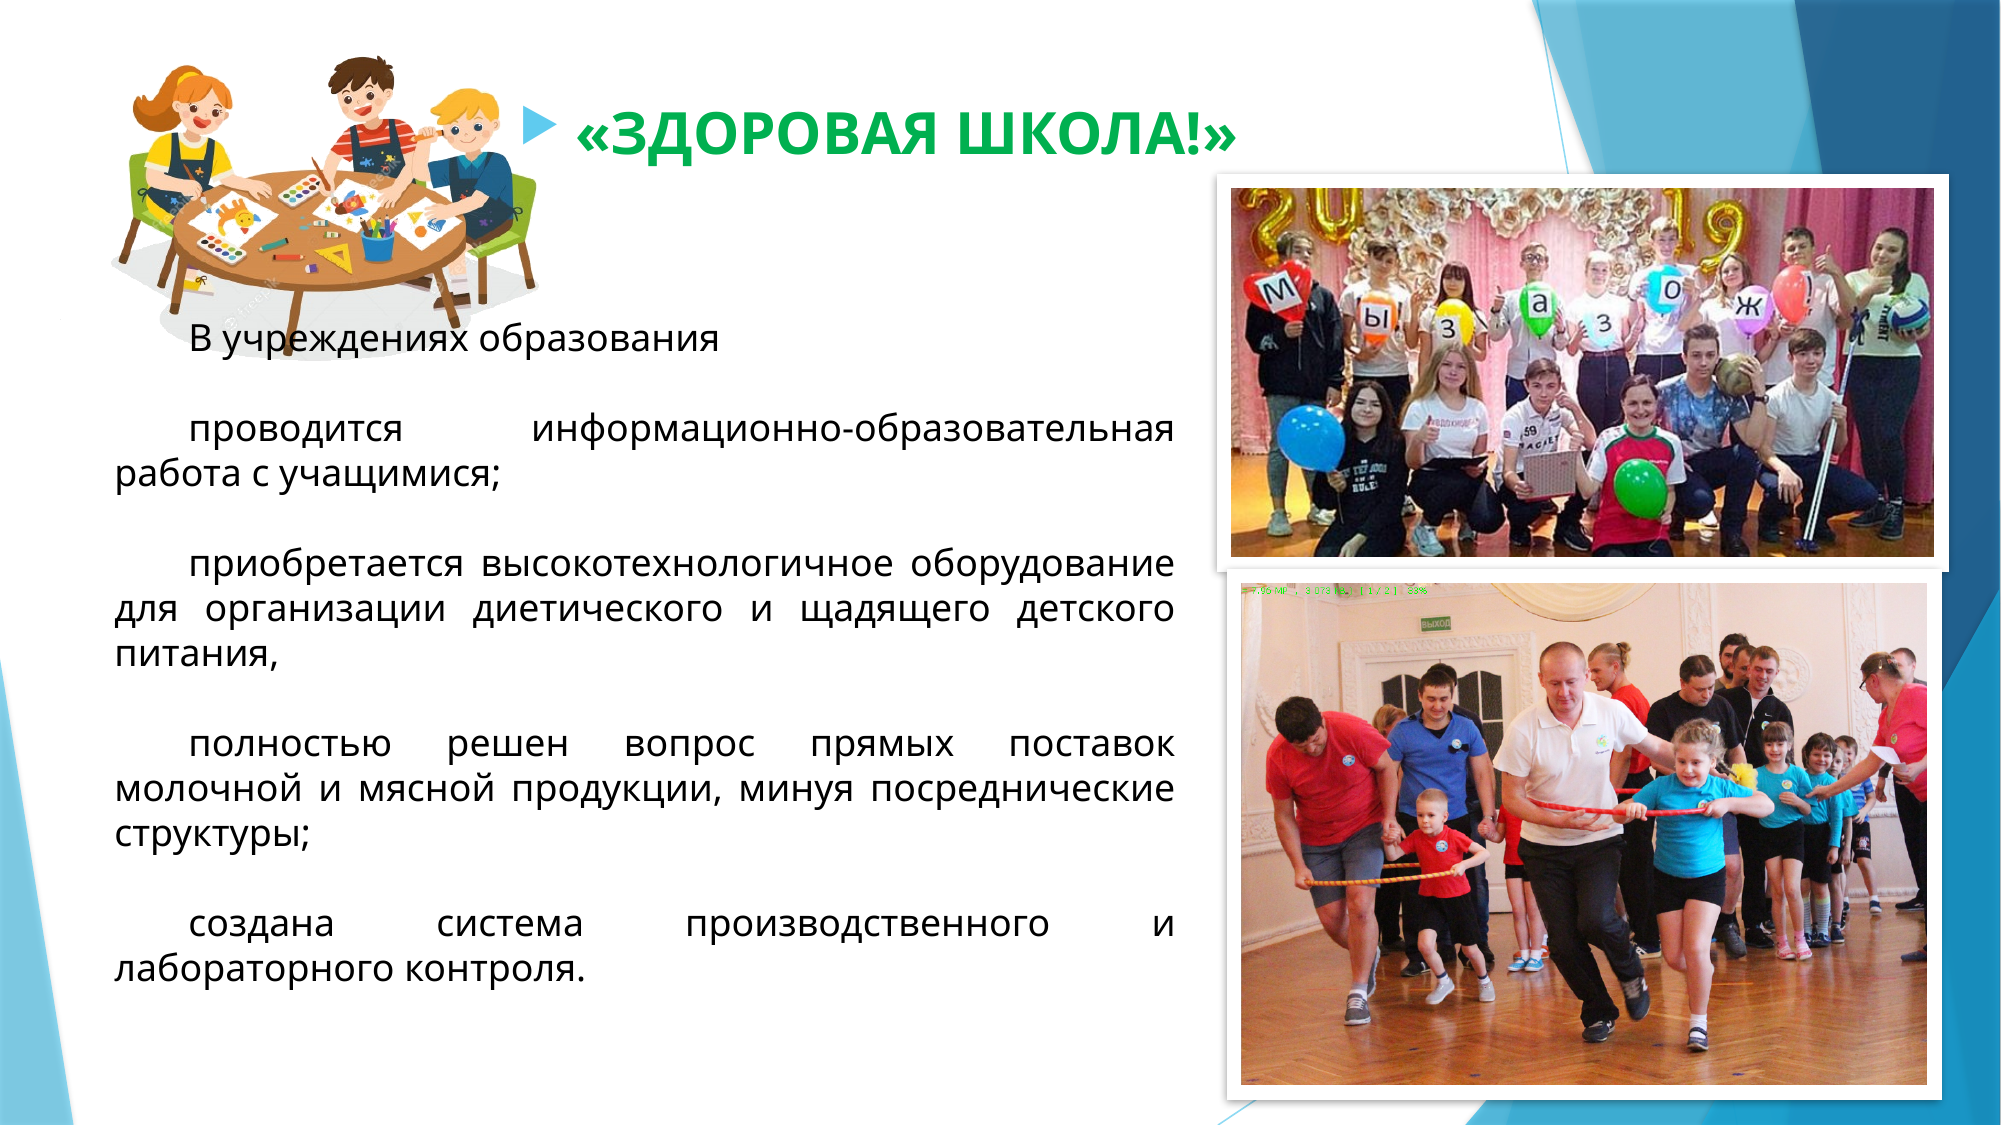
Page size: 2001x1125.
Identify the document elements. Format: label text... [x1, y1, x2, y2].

picture [1230, 187, 1935, 558]
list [1240, 582, 1928, 1086]
picture [53, 0, 590, 418]
text_box В учреждениях образования проводится информационно-образовательная работа с учащимися; приобретается высокотехнологичное оборудование для организации диетического и щадящего детского питания, полностью решен вопрос прямых поставок молочной и мясной продукции, минуя посреднические структуры; создана система производственного и лабораторного контроля. [99, 306, 1192, 997]
text_box «ЗДОРОВАЯ ШКОЛА!» [595, 88, 1253, 180]
